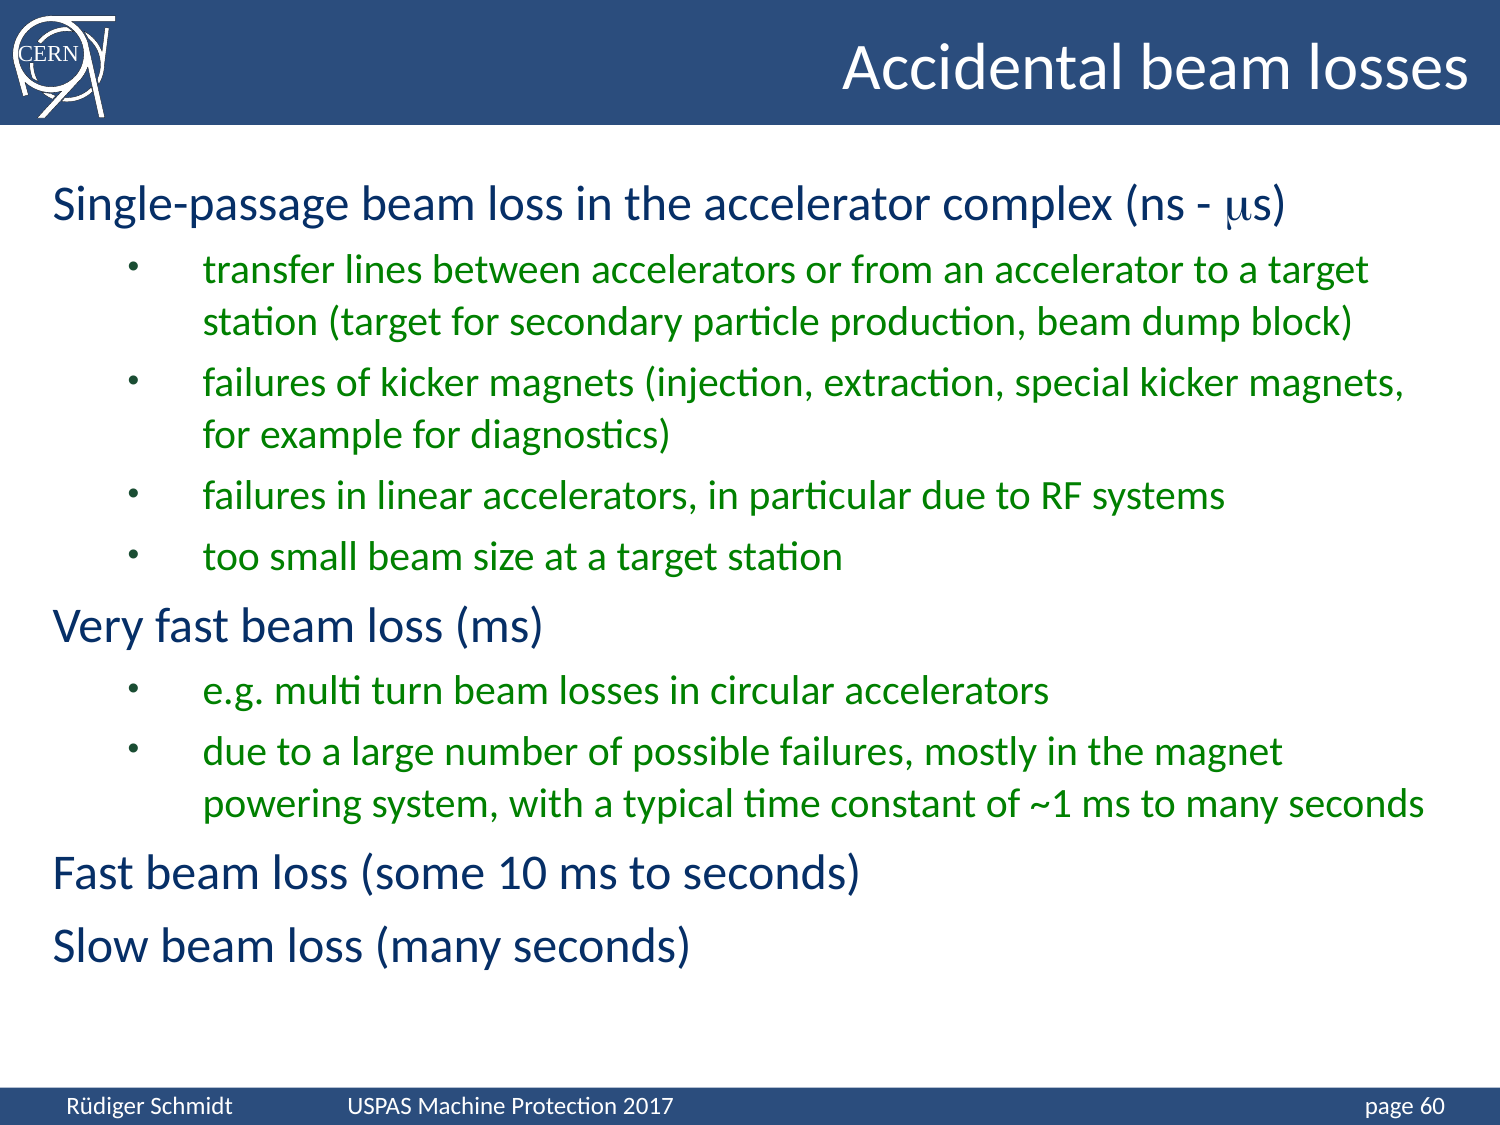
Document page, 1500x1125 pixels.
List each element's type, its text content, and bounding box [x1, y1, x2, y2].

title Accidental beam losses [125, 0, 1500, 125]
list Single-passage beam loss in the accelerator complex (ns - s) transfer lines between accelerators or from an accelerator to a target station (target for secondary particle production, beam dump block) failures of kicker magnets (injection, extraction, special kicker magnets, for example for diagnostics) failures in linear accelerators, in particular due to RF systems too small beam size at a target station Very fast beam loss (ms) e.g. multi turn beam losses in circular accelerators due to a large number of possible failures, mostly in the magnet powering system, with a typical time constant of ~1 ms to many seconds Fast beam loss (some 10 ms to seconds) Slow beam loss (many seconds) [37, 160, 1463, 1036]
